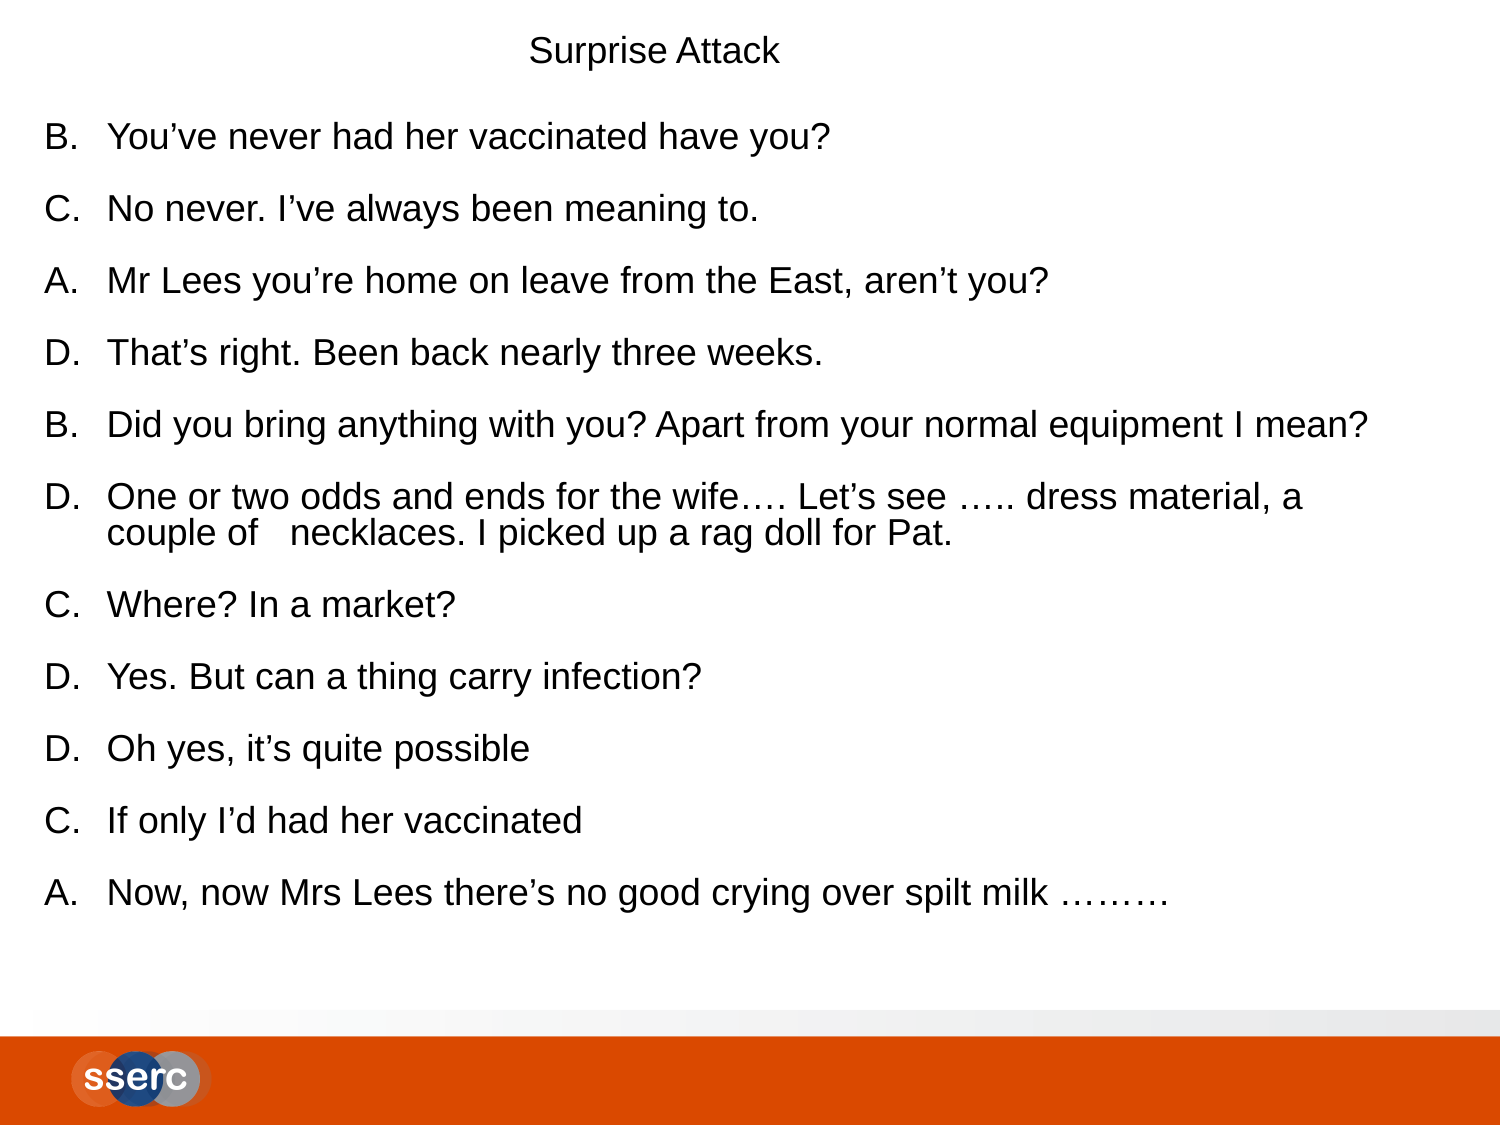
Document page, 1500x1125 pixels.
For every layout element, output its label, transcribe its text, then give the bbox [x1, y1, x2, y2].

text_box B. You’ve never had her vaccinated have you? C. No never. I’ve always been meaning to. Mr Lees you’re home on leave from the East, aren’t you? D. That’s right. Been back nearly three weeks. Did you bring anything with you? Apart from your normal equipment I mean? D. One or two odds and ends for the wife…. Let’s see ….. dress material, a couple of necklaces. I picked up a rag doll for Pat. Where? In a market? D. Yes. But can a thing carry infection? Oh yes, it’s quite possible C. If only I’d had her vaccinated A. Now, now Mrs Lees there’s no good crying over spilt milk ……… [29, 113, 1388, 965]
picture [0, 0, 1500, 1125]
text_box Surprise Attack [513, 19, 1034, 79]
